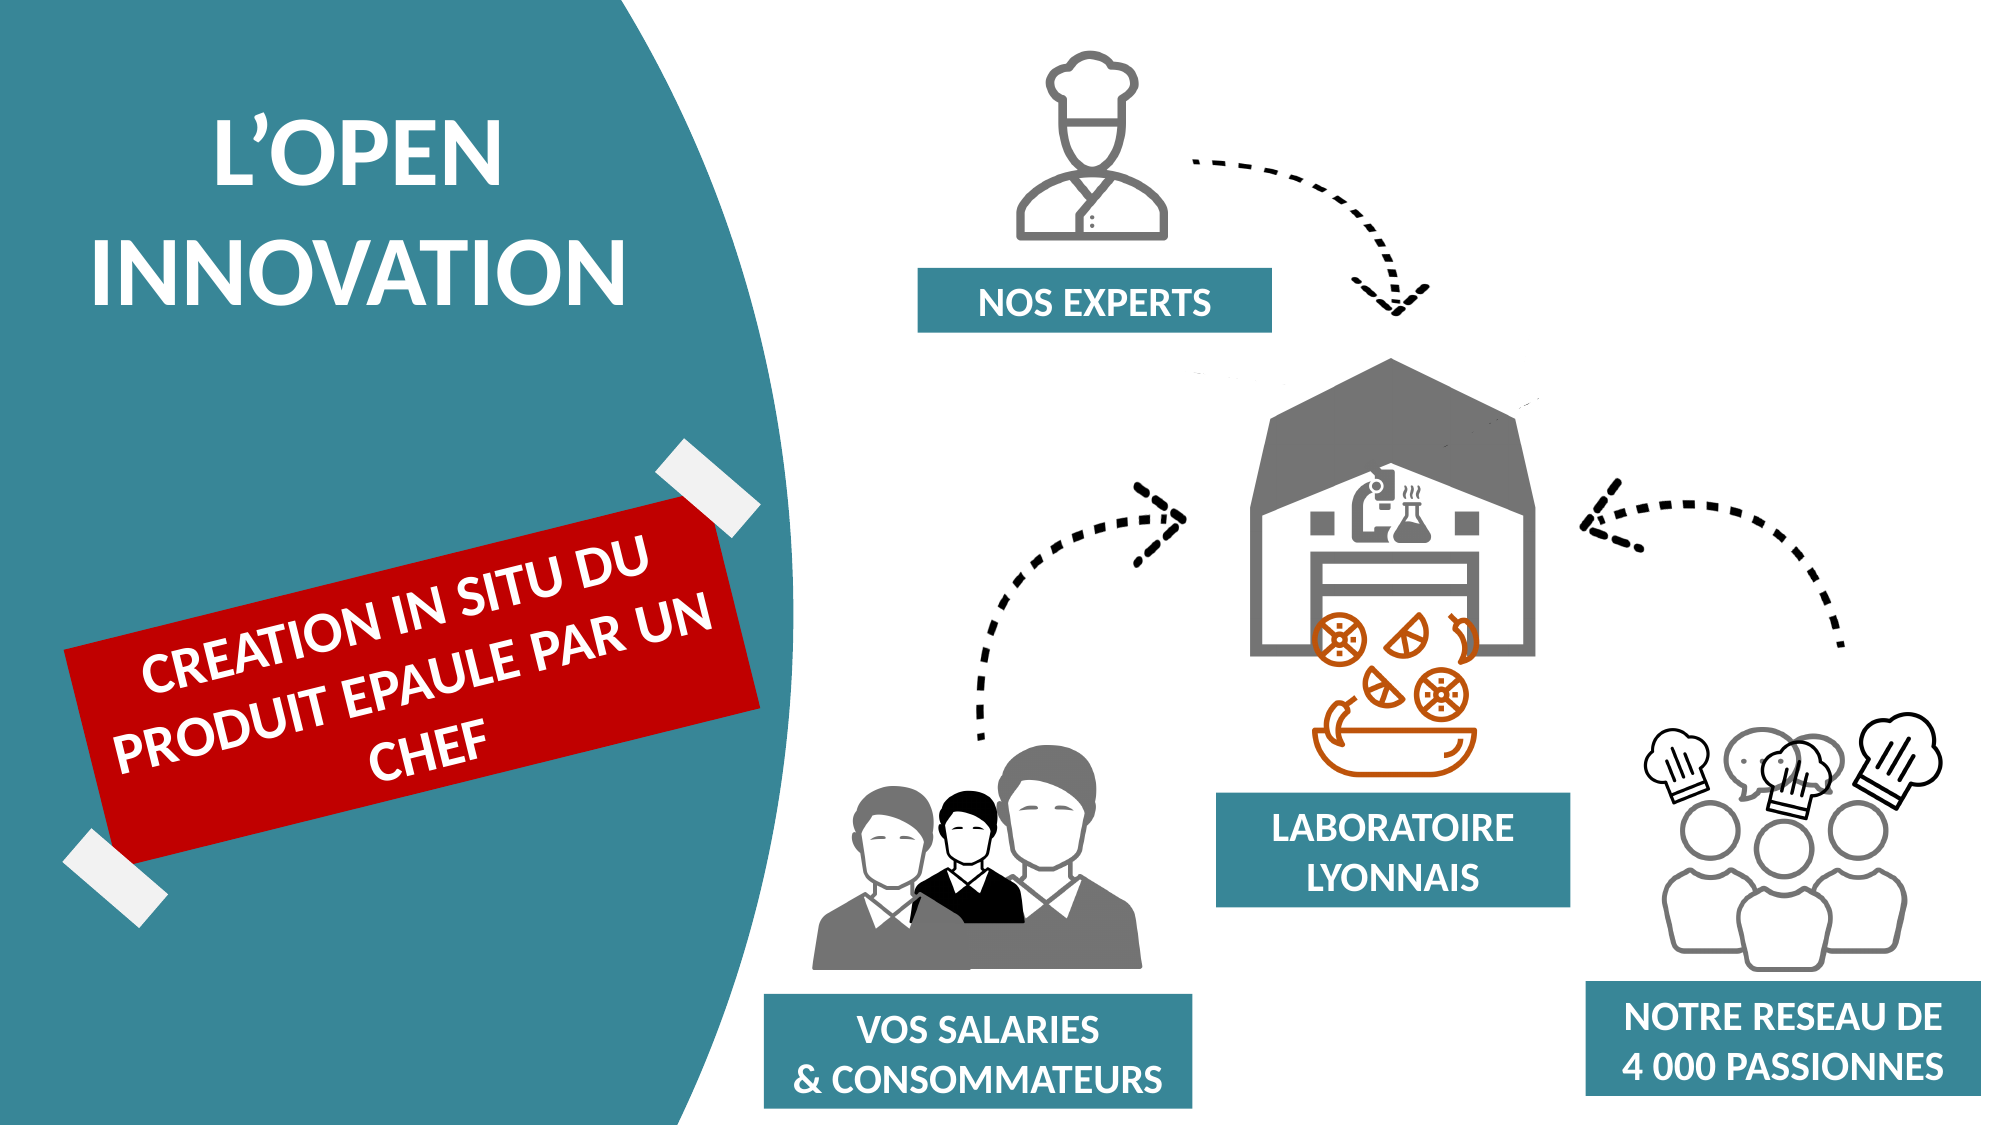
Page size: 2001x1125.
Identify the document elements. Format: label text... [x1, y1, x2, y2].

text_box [777, 735, 1185, 973]
text_box NOTRE RESEAU DE 4 000 PASSIONNES [1585, 981, 1981, 1096]
picture [852, 21, 1991, 986]
text_box L’OPEN INNOVATION [20, 78, 698, 453]
text_box [0, 0, 795, 1125]
text_box VOS SALARIES & CONSOMMATEURS [763, 993, 1193, 1109]
text_box LABORATOIRE LYONNAIS [1216, 792, 1571, 908]
text_box NOS EXPERTS [917, 267, 1188, 333]
text_box [655, 438, 761, 539]
text_box [62, 828, 169, 929]
text_box CREATION IN SITU DU PRODUIT EPAULE PAR UN CHEF [63, 496, 761, 864]
